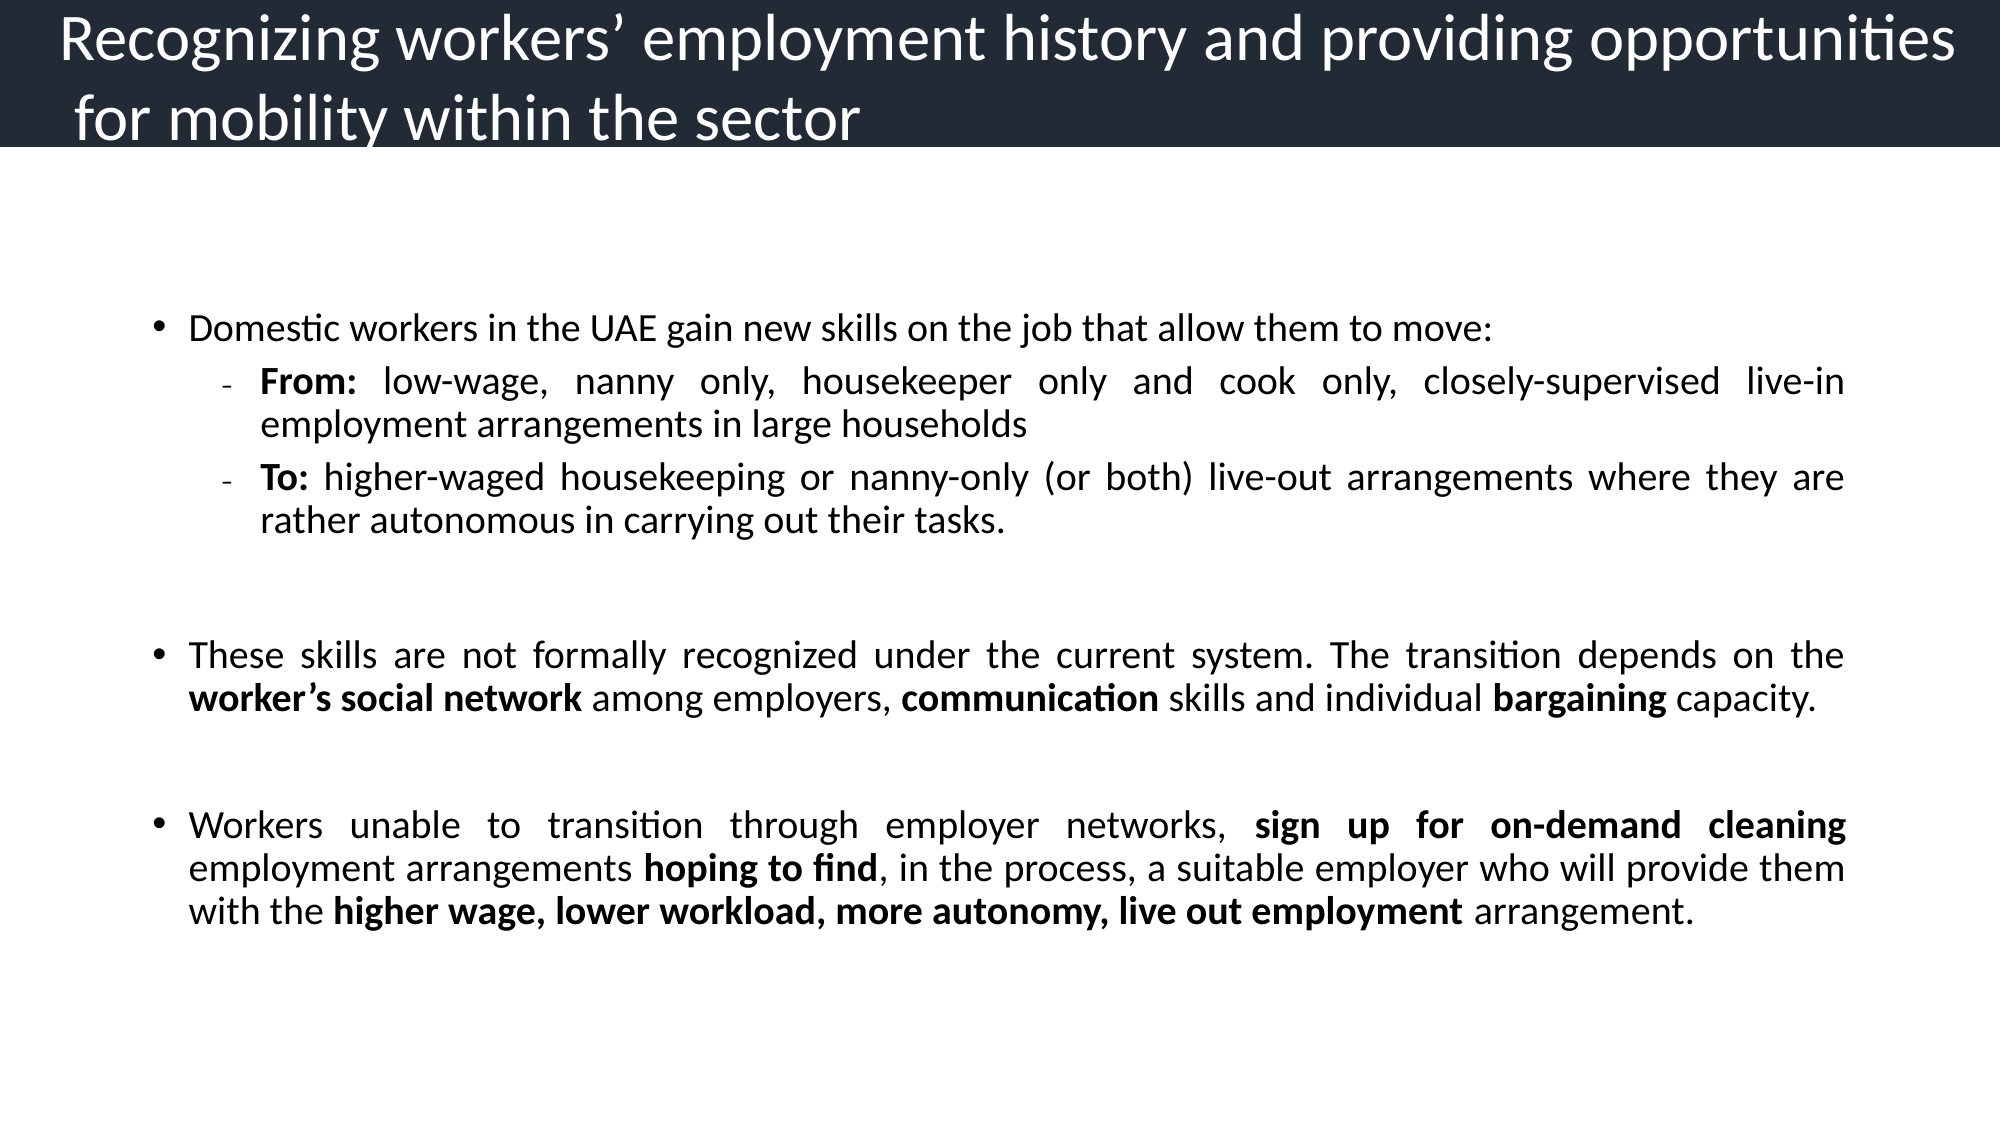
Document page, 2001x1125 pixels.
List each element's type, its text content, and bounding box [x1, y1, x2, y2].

text_box Recognizing workers’ employment history and providing opportunities for mobility within the sector [0, 0, 2000, 148]
list Domestic workers in the UAE gain new skills on the job that allow them to move: From: low-wage, nanny only, housekeeper only and cook only, closely-supervised live-in employment arrangements in large households To: higher-waged housekeeping or nanny-only (or both) live-out arrangements where they are rather autonomous in carrying out their tasks. These skills are not formally recognized under the current system. The transition depends on the worker’s social network among employers, communication skills and individual bargaining capacity. Workers unable to transition through employer networks, sign up for on-demand cleaning employment arrangements hoping to find, in the process, a suitable employer who will provide them with the higher wage, lower workload, more autonomy, live out employment arrangement. [137, 299, 1863, 1014]
